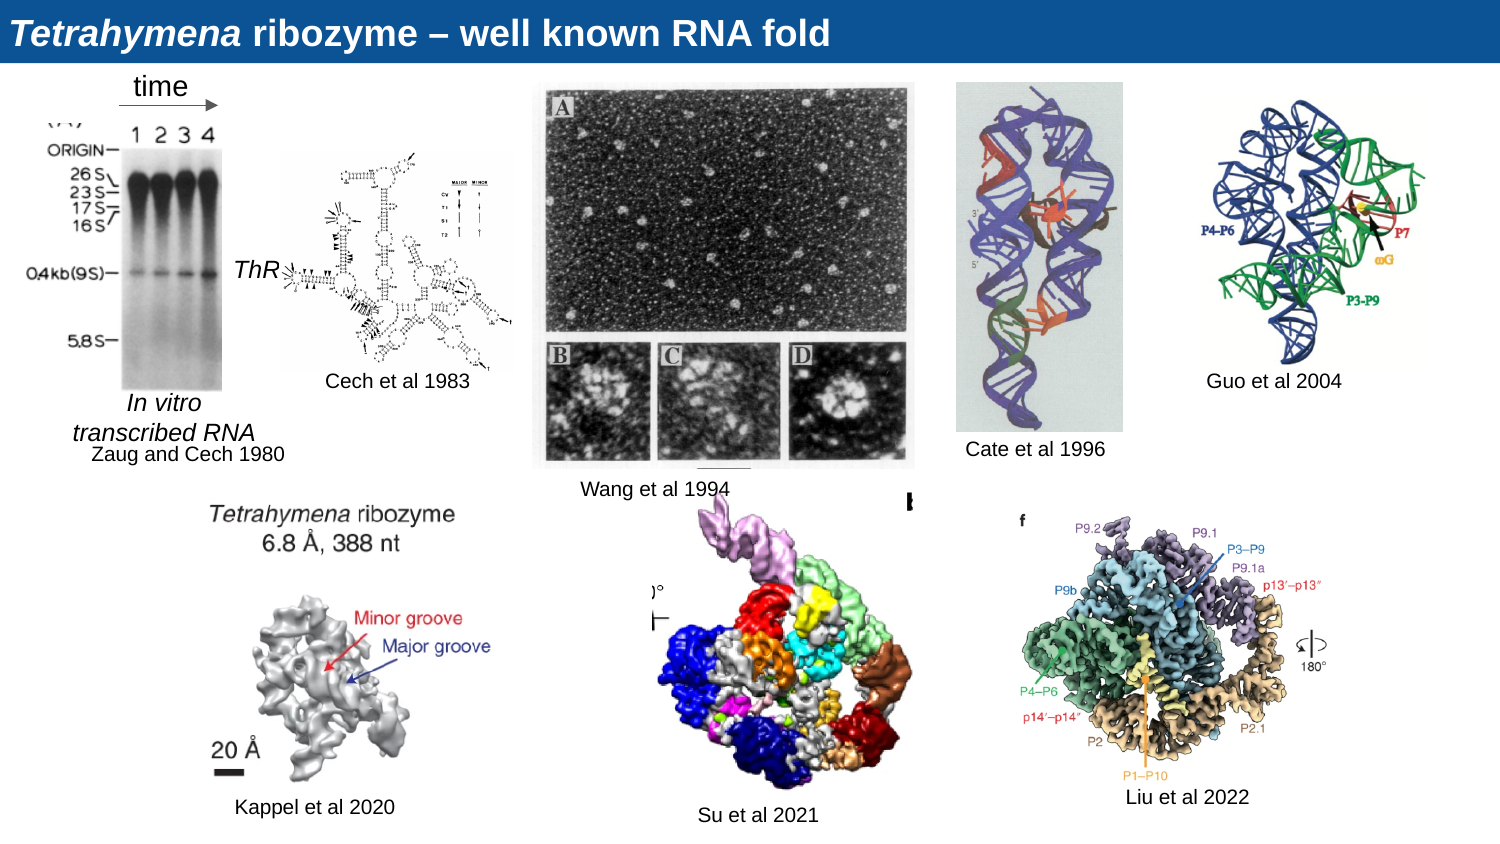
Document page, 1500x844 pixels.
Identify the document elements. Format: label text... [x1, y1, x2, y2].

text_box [279, 149, 515, 398]
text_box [15, 52, 402, 471]
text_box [651, 488, 944, 844]
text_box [950, 82, 1134, 466]
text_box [1016, 506, 1372, 827]
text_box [206, 496, 515, 838]
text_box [1191, 95, 1439, 398]
text_box Tetrahymena ribozyme – well known RNA fold [0, 0, 1500, 64]
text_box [532, 81, 915, 519]
